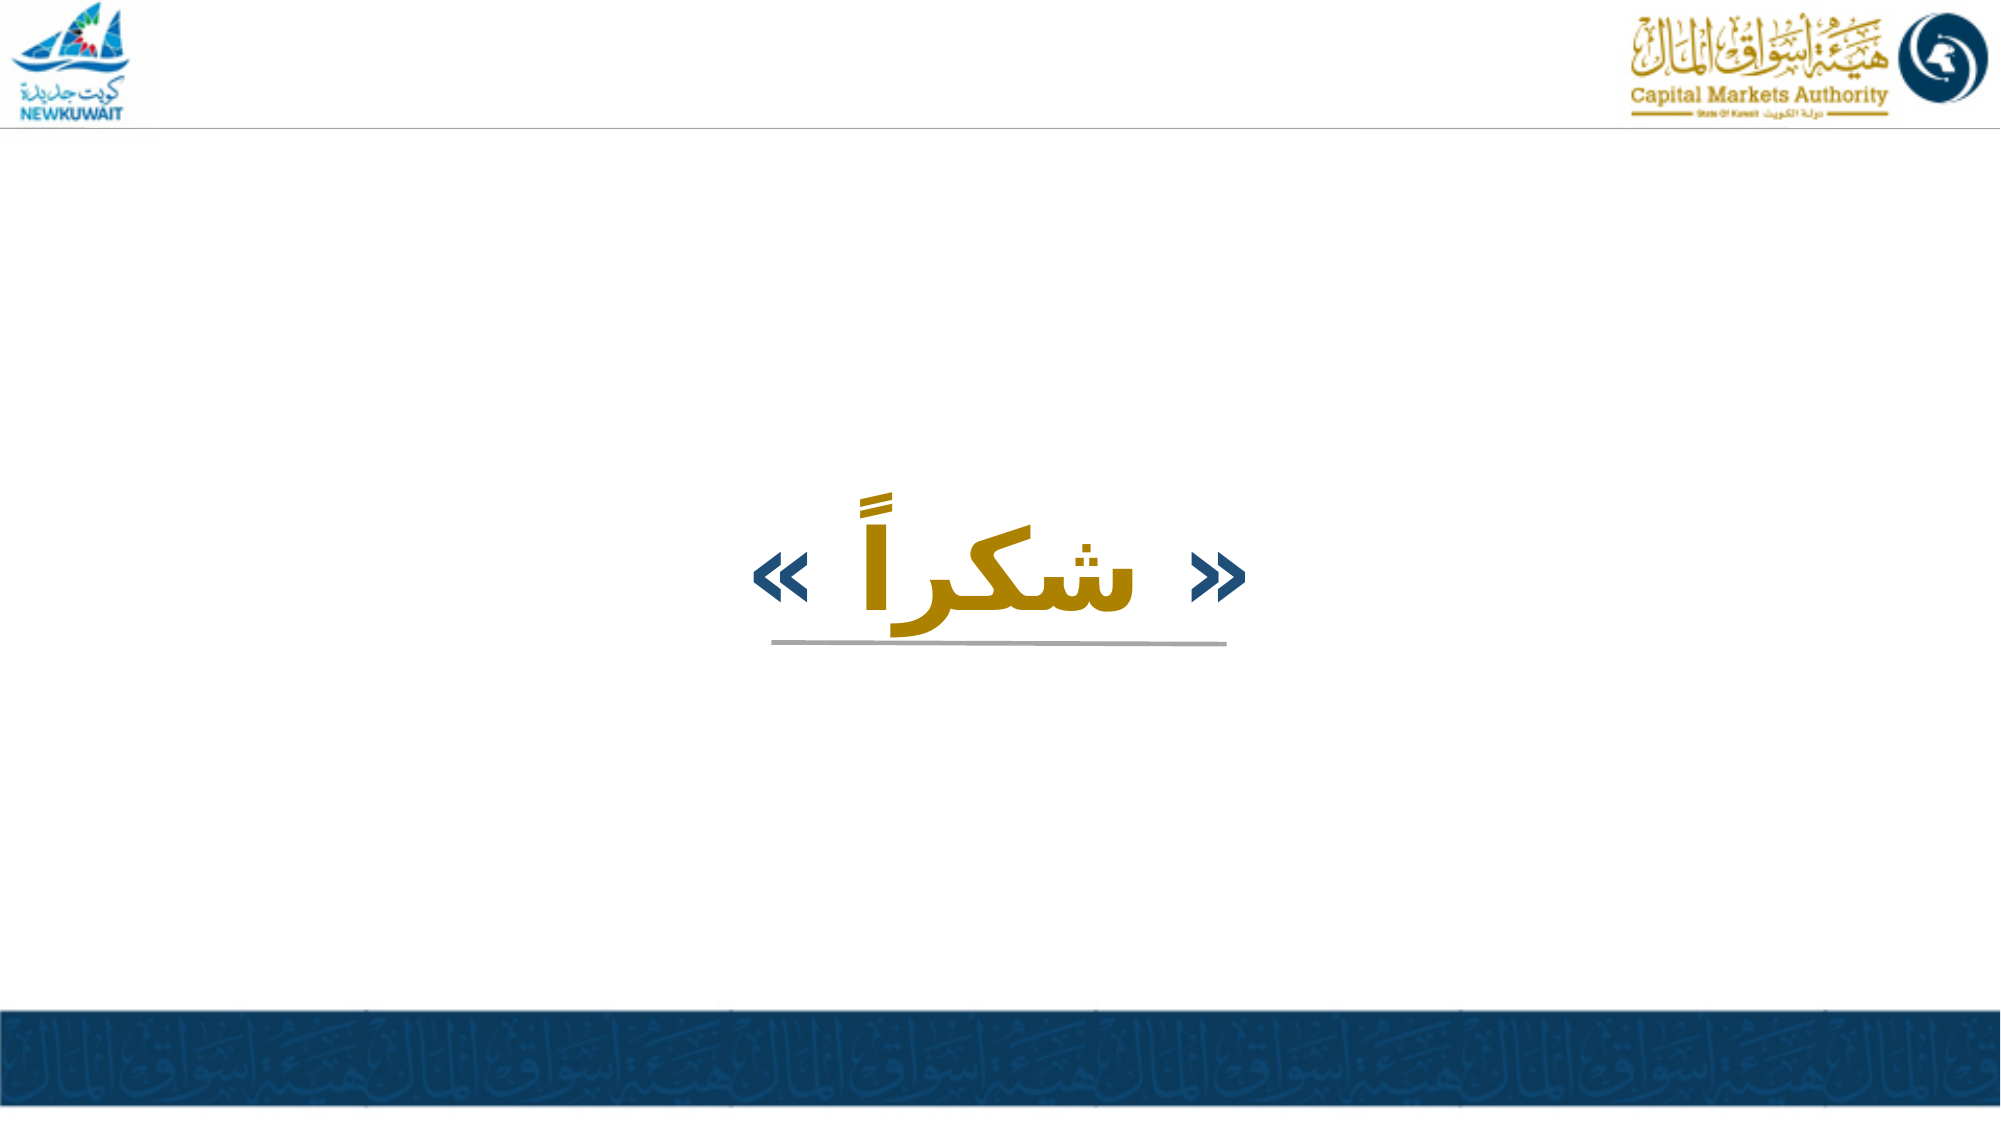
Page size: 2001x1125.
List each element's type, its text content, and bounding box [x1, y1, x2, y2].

picture [0, 0, 2001, 1125]
subtitle « شكراً » [249, 505, 1750, 661]
